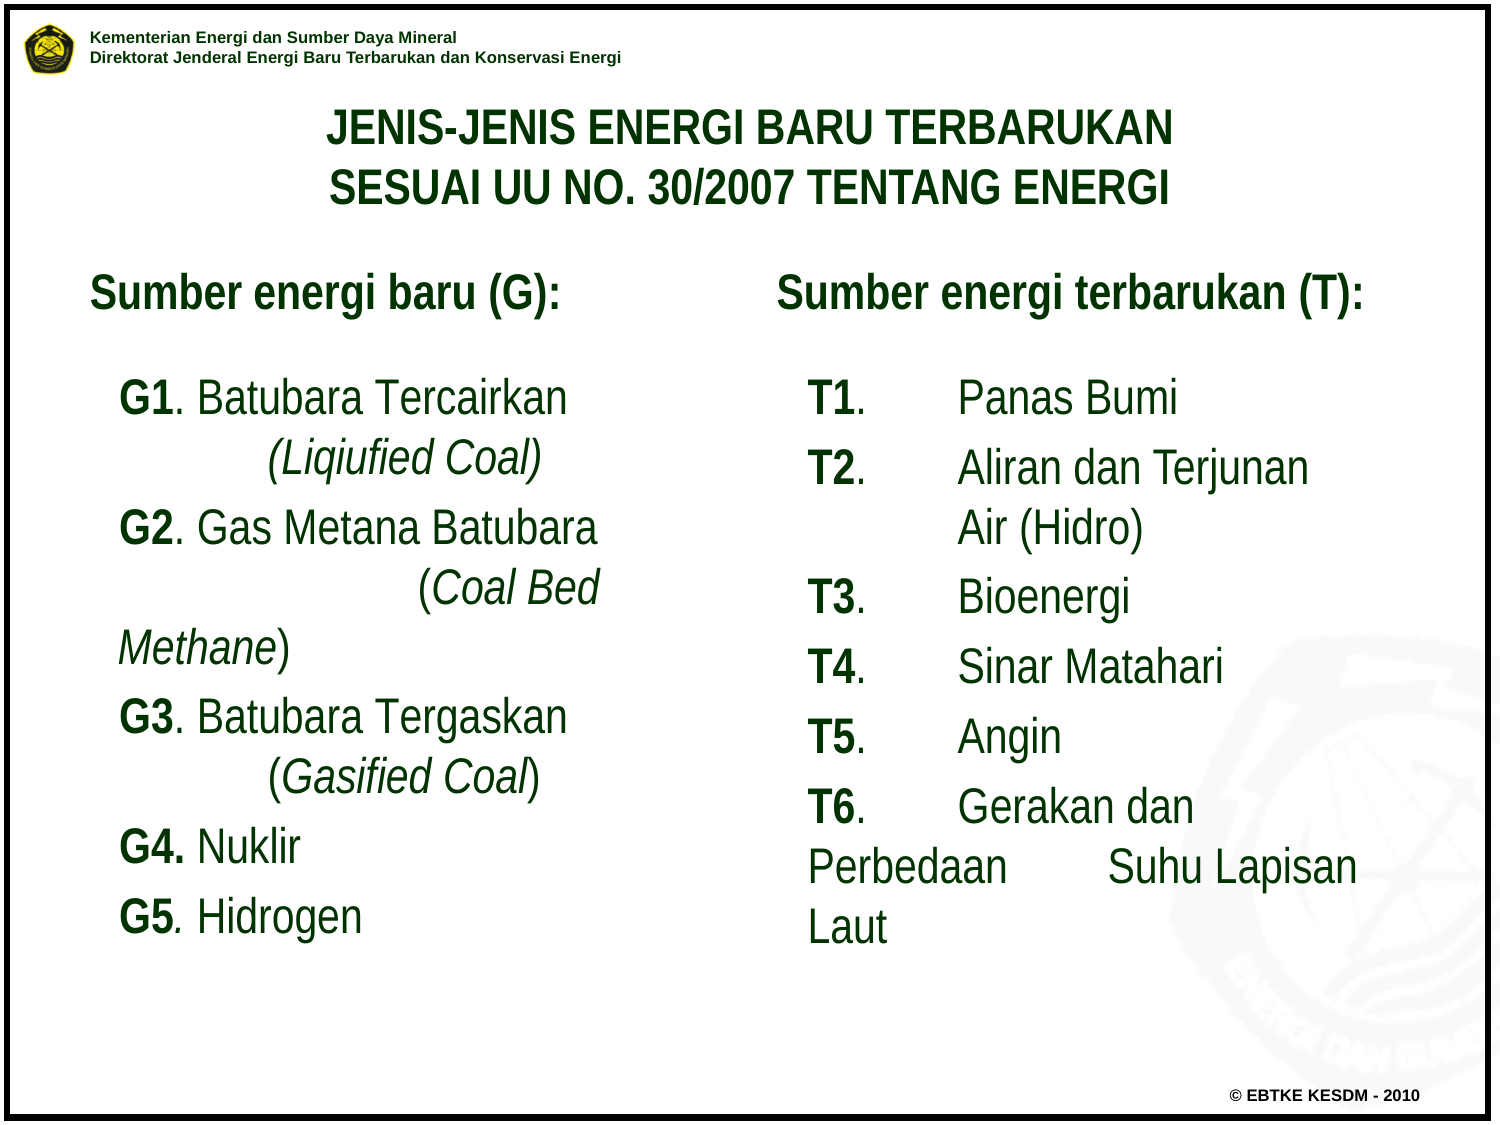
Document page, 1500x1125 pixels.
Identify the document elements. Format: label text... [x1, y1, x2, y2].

text_box Sumber energi baru (G): [74, 251, 738, 357]
text_box Sumber energi terbarukan (T): [761, 251, 1459, 357]
text_box JENIS-JENIS ENERGI BARU TERBARUKAN SESUAI UU NO. 30/2007 TENTANG ENERGI [74, 87, 1425, 250]
text_box G1. Batubara Tercairkan (Liqiufied Coal) G2. Gas Metana Batubara (Coal Bed Methane) G3. Batubara Tergaskan (Gasified Coal) G4. Nuklir G5. Hidrogen [29, 356, 693, 1005]
text_box T1. Panas Bumi T2. Aliran dan Terjunan Air (Hidro) T3. Bioenergi T4. Sinar Matahari T5. Angin T6. Gerakan dan Perbedaan Suhu Lapisan Laut [736, 356, 1400, 1005]
picture [23, 23, 75, 75]
